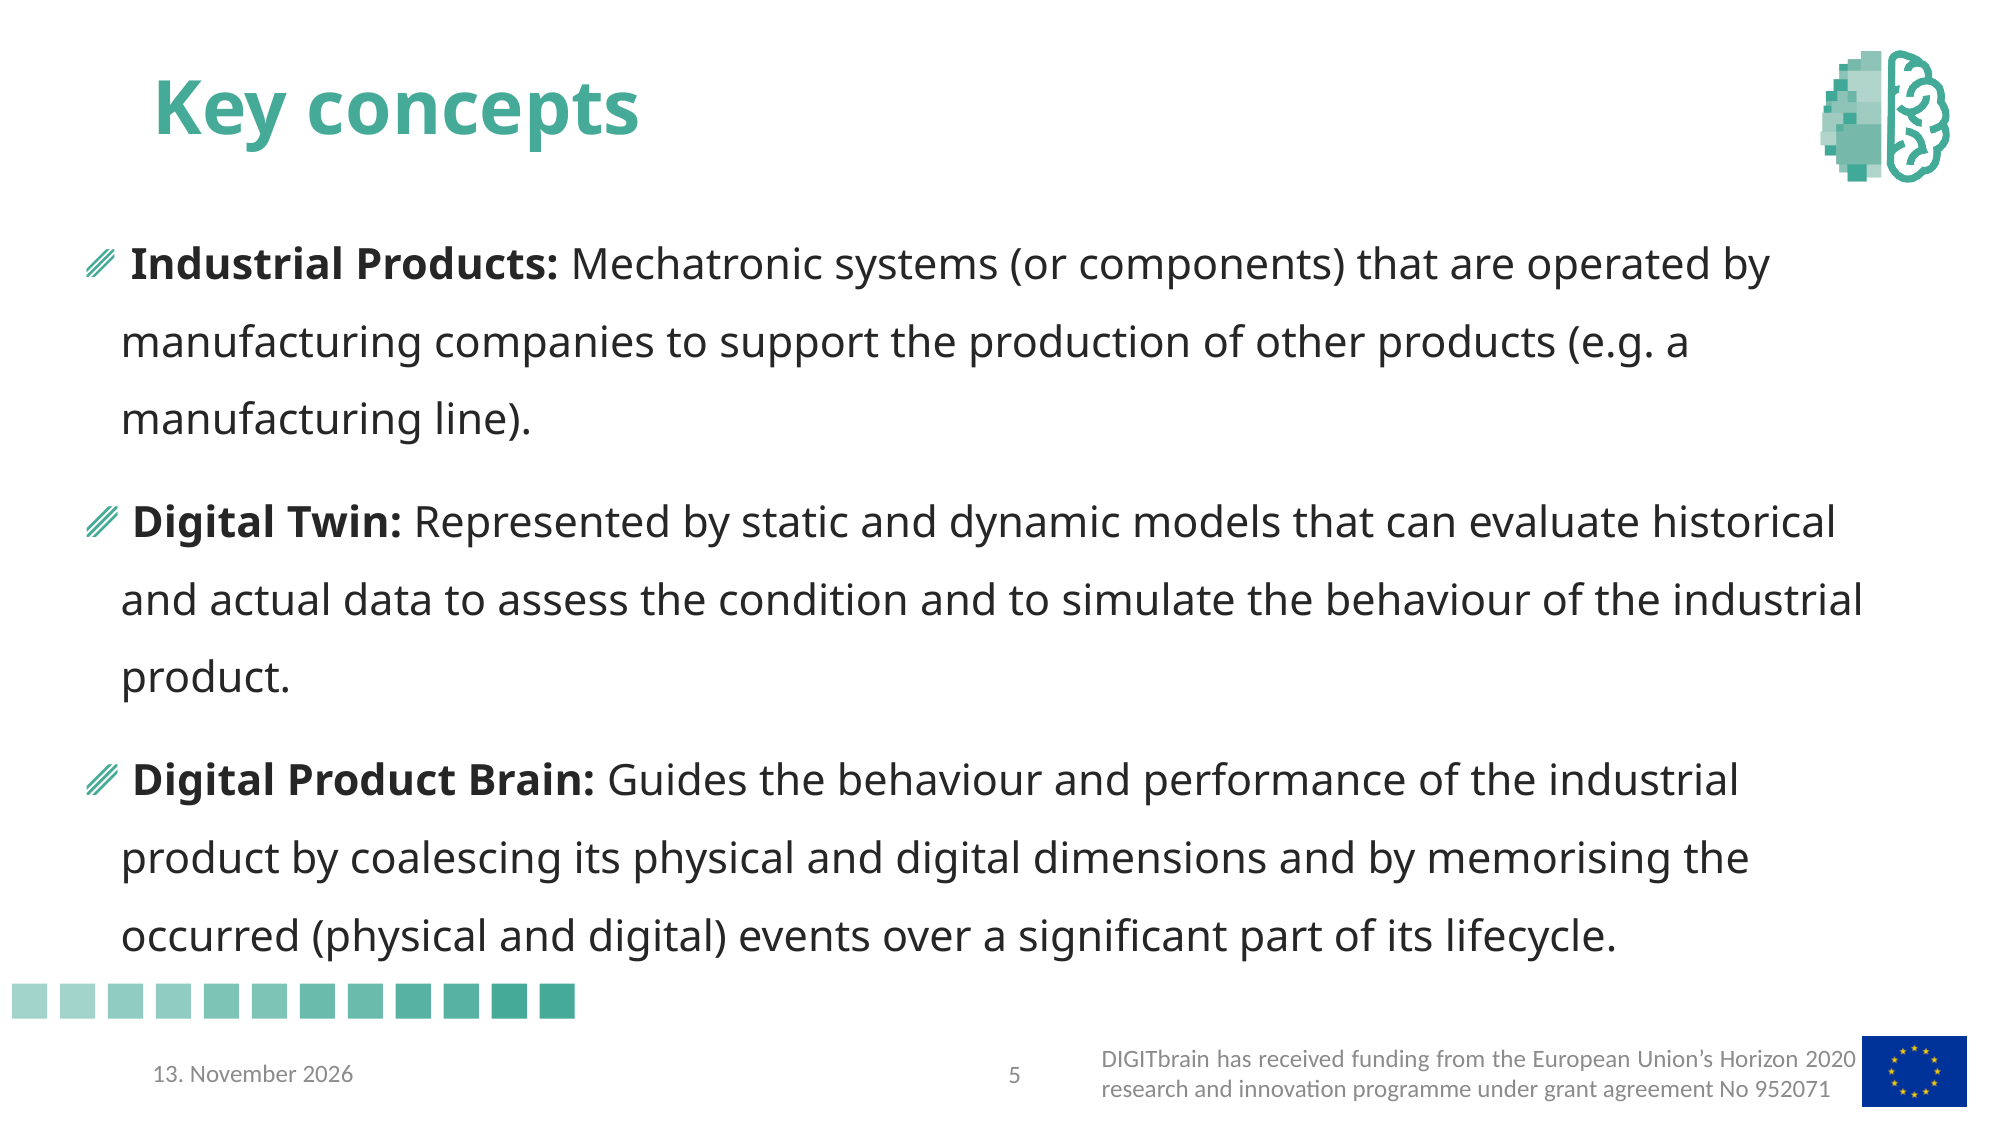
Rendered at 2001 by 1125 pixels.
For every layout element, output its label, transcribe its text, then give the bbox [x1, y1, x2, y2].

list Industrial Products: Mechatronic systems (or components) that are operated by manufacturing companies to support the production of other products (e.g. a manufacturing line). Digital Twin: Represented by static and dynamic models that can evaluate historical and actual data to assess the condition and to simulate the behaviour of the industrial product. Digital Product Brain: Guides the behaviour and performance of the industrial product by coalescing its physical and digital dimensions and by memorising the occurred (physical and digital) events over a significant part of its lifecycle. [69, 203, 1885, 976]
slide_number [137, 1042, 588, 1103]
slide_number 4 [963, 1043, 1037, 1104]
picture [1862, 1036, 1967, 1107]
title Key concepts [137, 59, 1863, 162]
footer DIGITbrain has received funding from the European Union’s Horizon 2020 research and innovation programme under grant agreement No 952071 [1086, 1042, 1873, 1103]
picture [1820, 50, 1950, 183]
